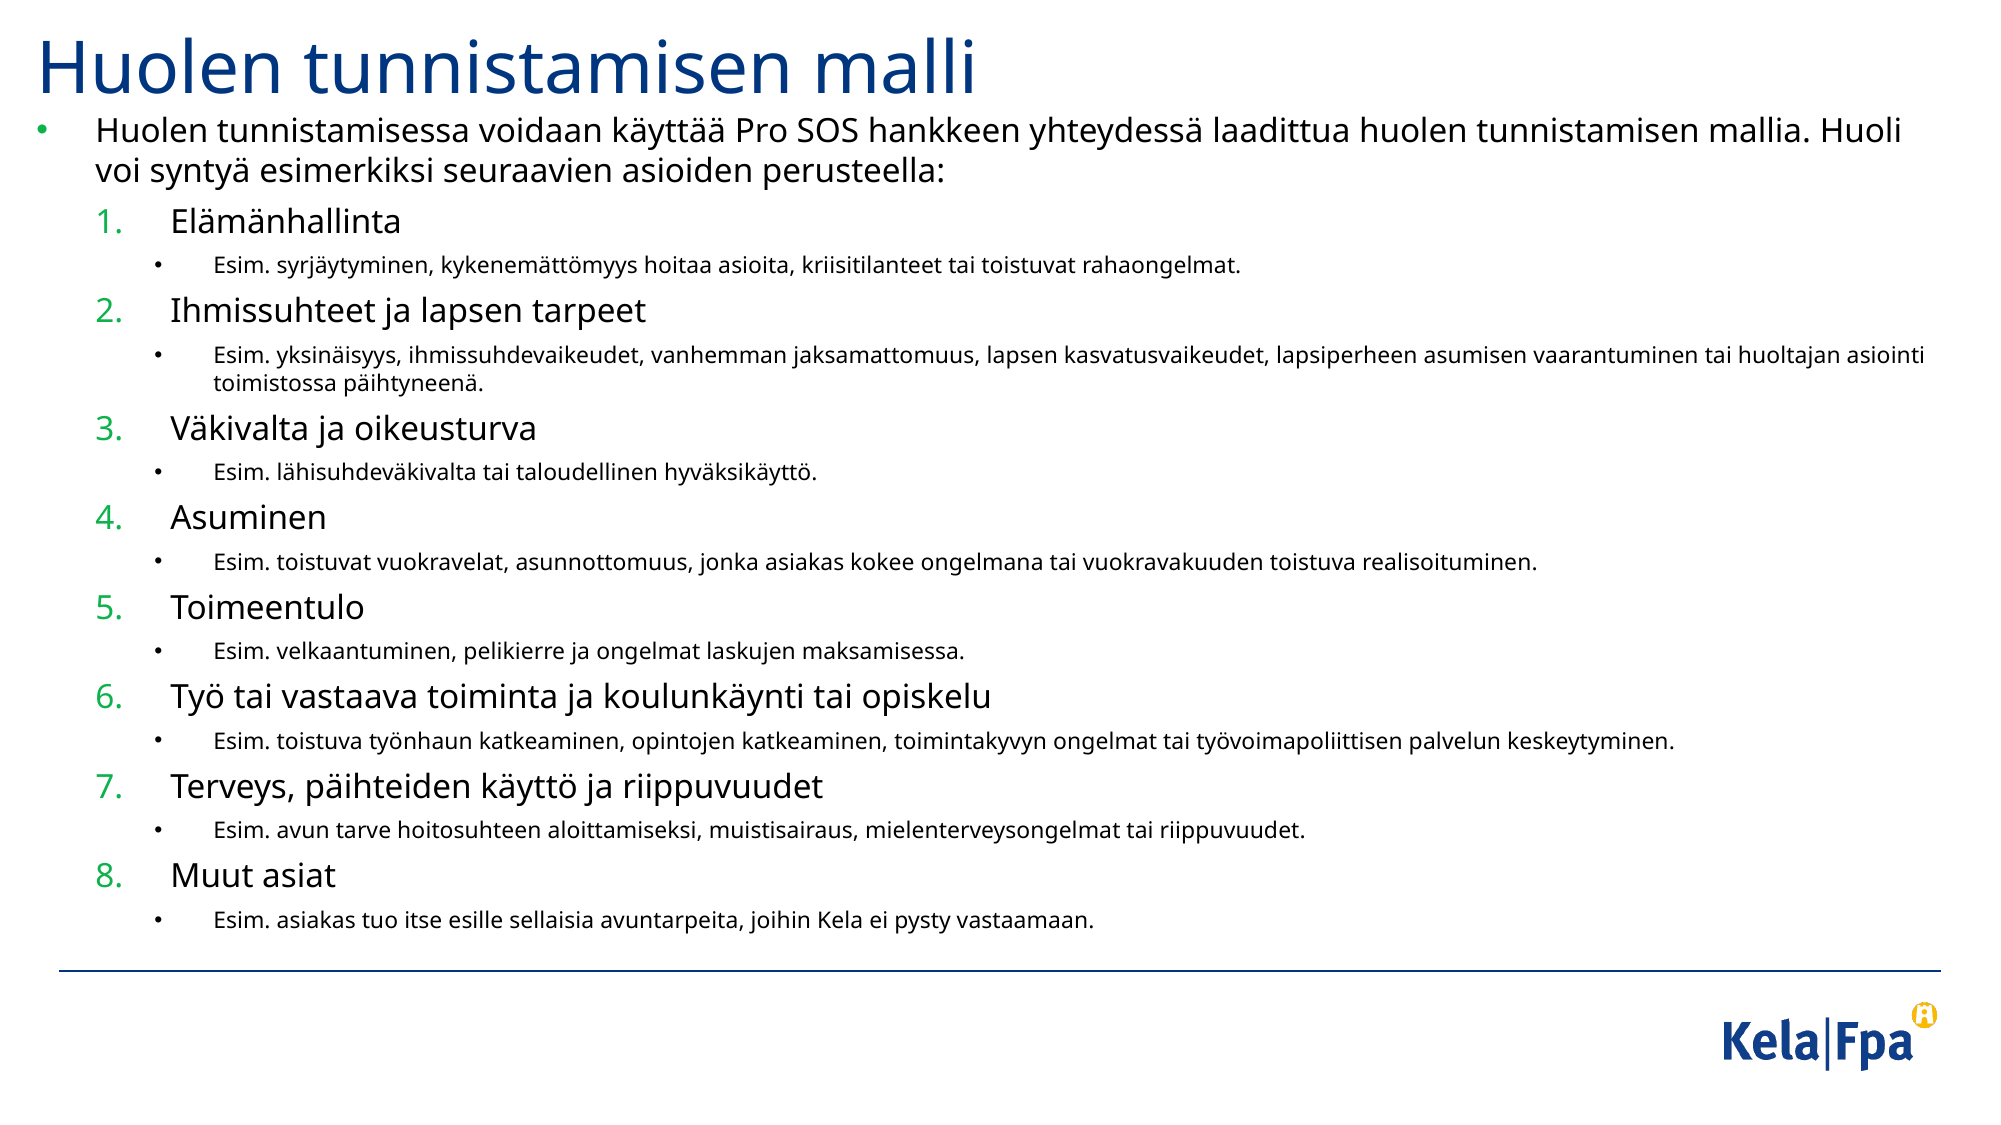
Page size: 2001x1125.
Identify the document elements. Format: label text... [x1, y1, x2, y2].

list Huolen tunnistamisessa voidaan käyttää Pro SOS hankkeen yhteydessä laadittua huolen tunnistamisen mallia. Huoli voi syntyä esimerkiksi seuraavien asioiden perusteella: Elämänhallinta Esim. syrjäytyminen, kykenemättömyys hoitaa asioita, kriisitilanteet tai toistuvat rahaongelmat. Ihmissuhteet ja lapsen tarpeet Esim. yksinäisyys, ihmissuhdevaikeudet, vanhemman jaksamattomuus, lapsen kasvatusvaikeudet, lapsiperheen asumisen vaarantuminen tai huoltajan asiointi toimistossa päihtyneenä. Väkivalta ja oikeusturva Esim. lähisuhdeväkivalta tai taloudellinen hyväksikäyttö. Asuminen Esim. toistuvat vuokravelat, asunnottomuus, jonka asiakas kokee ongelmana tai vuokravakuuden toistuva realisoituminen. Toimeentulo Esim. velkaantuminen, pelikierre ja ongelmat laskujen maksamisessa. Työ tai vastaava toiminta ja koulunkäynti tai opiskelu Esim. toistuva työnhaun katkeaminen, opintojen katkeaminen, toimintakyvyn ongelmat tai työvoimapoliittisen palvelun keskeytyminen. Terveys, päihteiden käyttö ja riippuvuudet Esim. avun tarve hoitosuhteen aloittamiseksi, muistisairaus, mielenterveysongelmat tai riippuvuudet. Muut asiat Esim. asiakas tuo itse esille sellaisia avuntarpeita, joihin Kela ei pysty vastaamaan. [36, 109, 1957, 963]
title Huolen tunnistamisen malli [36, 0, 1732, 109]
picture [1719, 993, 1941, 1083]
